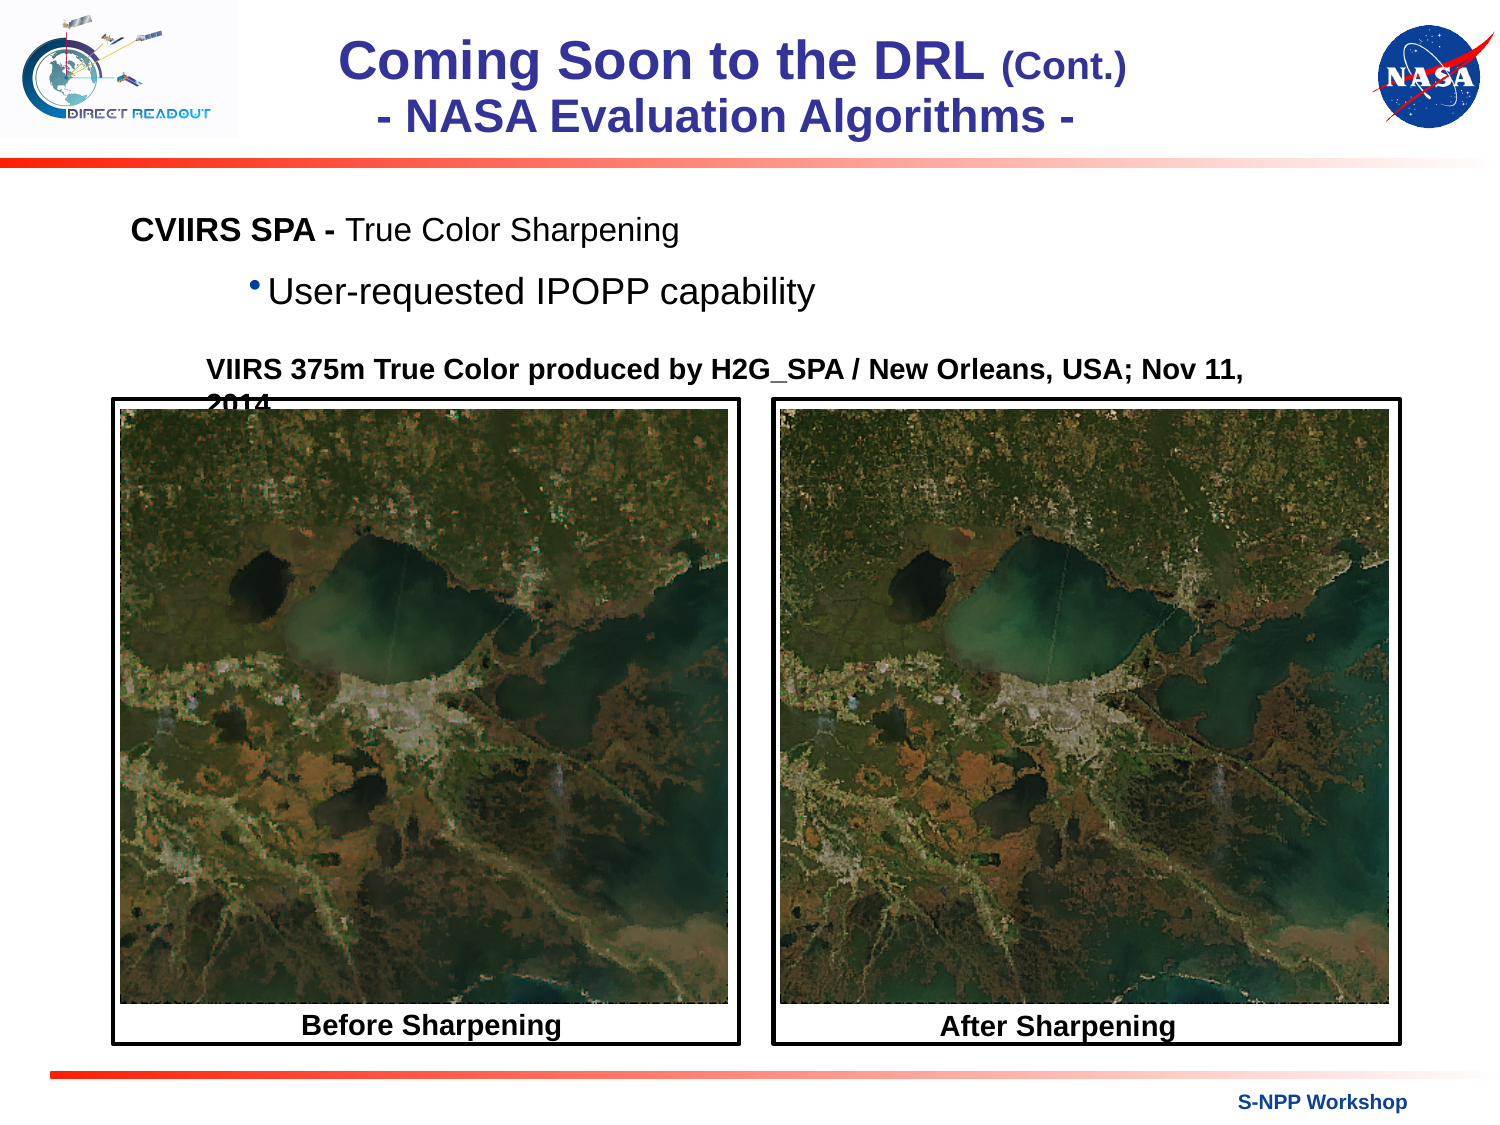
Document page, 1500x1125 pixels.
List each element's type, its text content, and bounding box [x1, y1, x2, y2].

text_box VIIRS 375m True Color produced by H2G_SPA / New Orleans, USA; Nov 11, 2014 [191, 342, 1329, 397]
picture [0, 0, 238, 138]
picture [1367, 22, 1500, 131]
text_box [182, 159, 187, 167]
list User-requested IPOPP capability [233, 259, 934, 340]
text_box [90, 398, 1401, 1045]
text_box Coming Soon to the DRL (Cont.) - NASA Evaluation Algorithms - [57, 24, 1408, 150]
title CVIIRS SPA - True Color Sharpening [115, 181, 851, 281]
